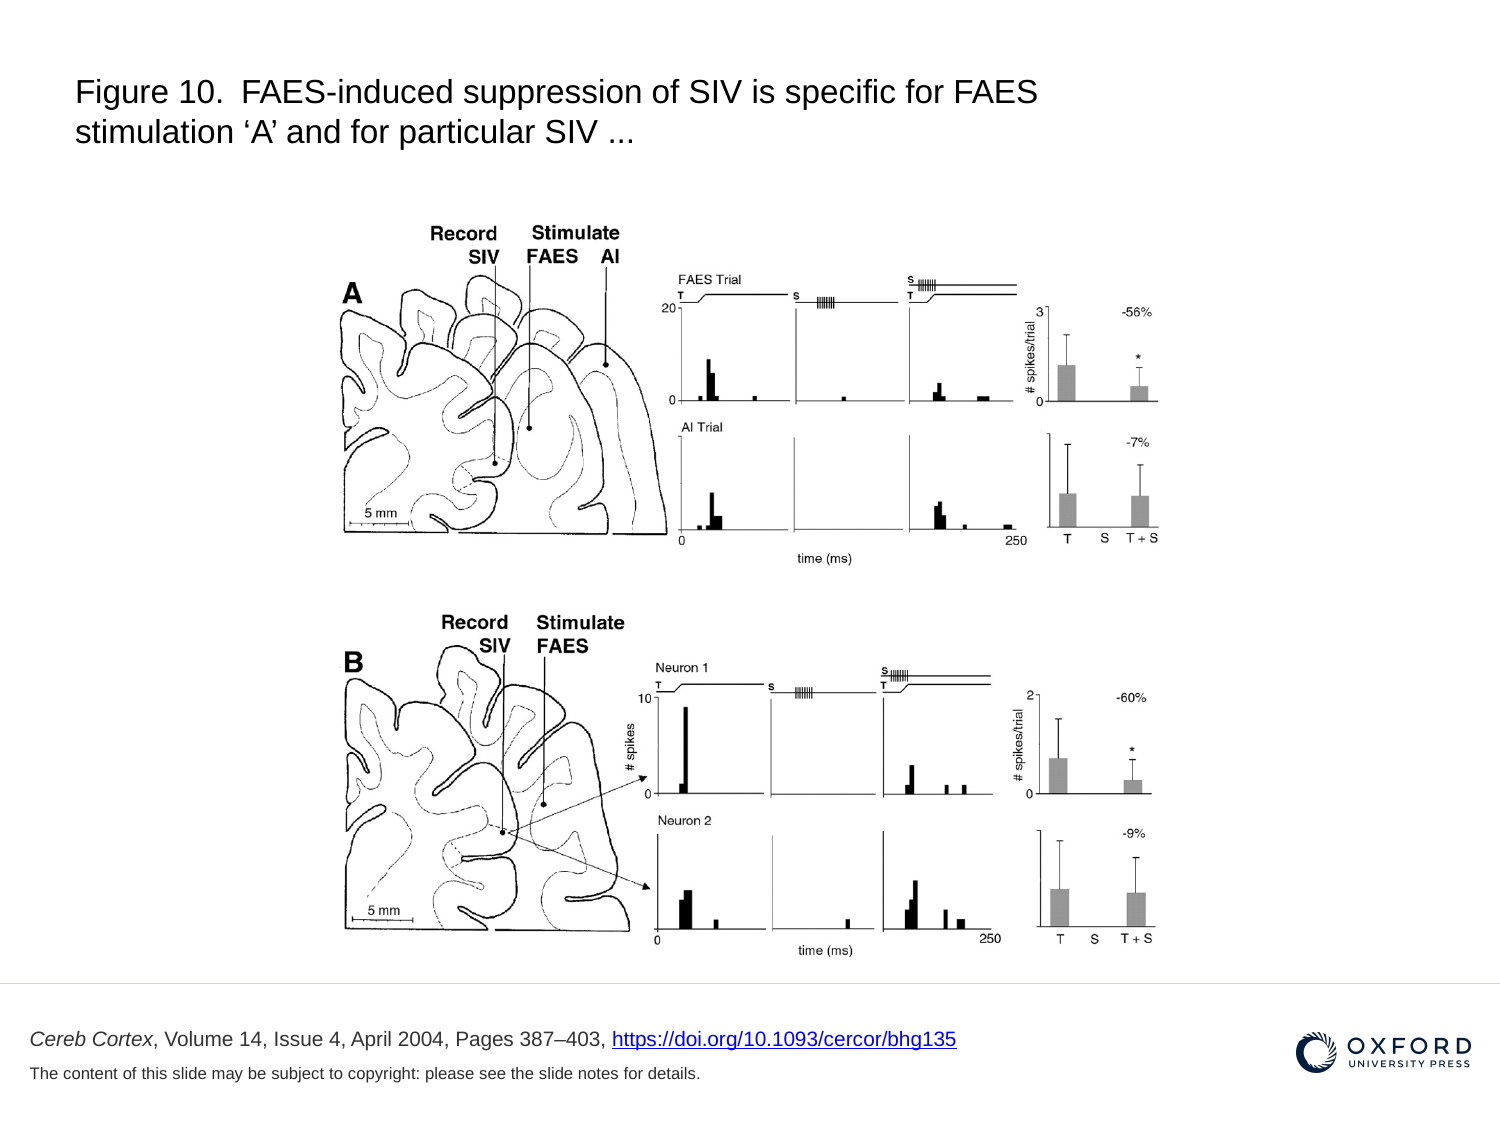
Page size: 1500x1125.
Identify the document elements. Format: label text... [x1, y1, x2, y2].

title Figure 10. FAES-induced suppression of SIV is specific for FAES stimulation ‘A’ and for particular SIV ... [75, 69, 1078, 171]
picture [1296, 1032, 1471, 1073]
picture [339, 224, 1159, 957]
footer Cereb Cortex, Volume 14, Issue 4, April 2004, Pages 387–403, https://doi.org/10.1093/cercor/bhg135 The content of this slide may be subject to copyright: please see the slide notes for details. [0, 983, 1260, 1125]
